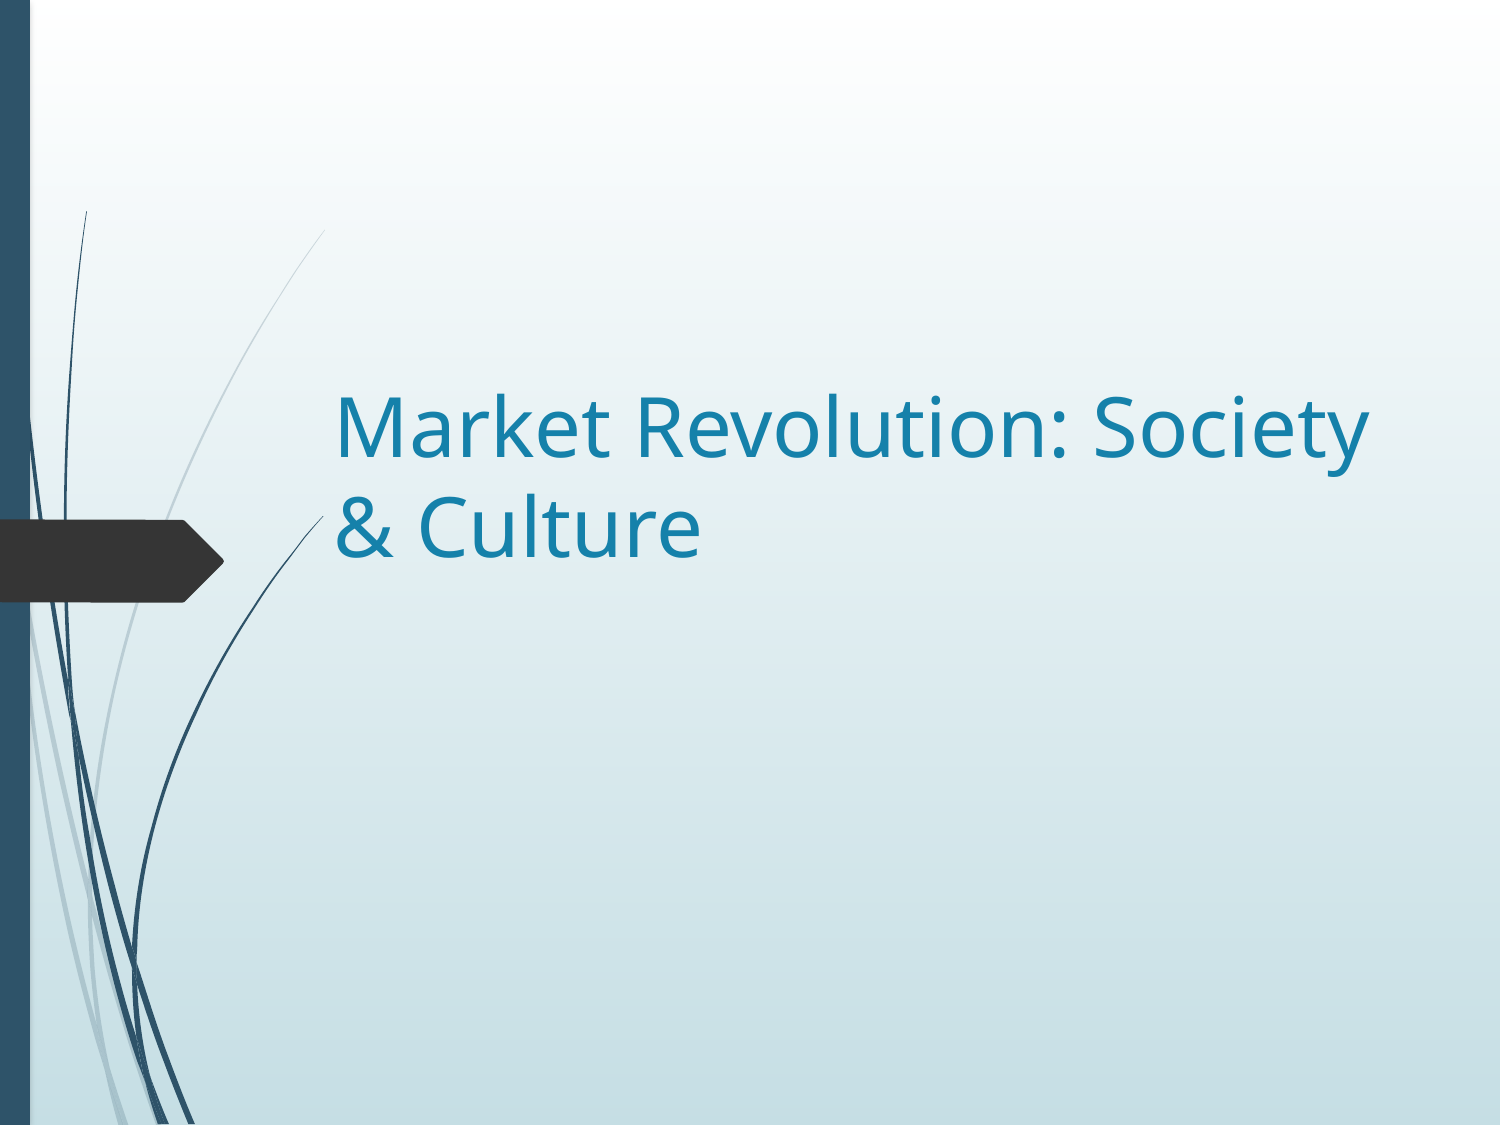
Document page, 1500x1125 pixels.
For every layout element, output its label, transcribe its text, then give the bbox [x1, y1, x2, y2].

title Market Revolution: Society & Culture [318, 340, 1400, 582]
